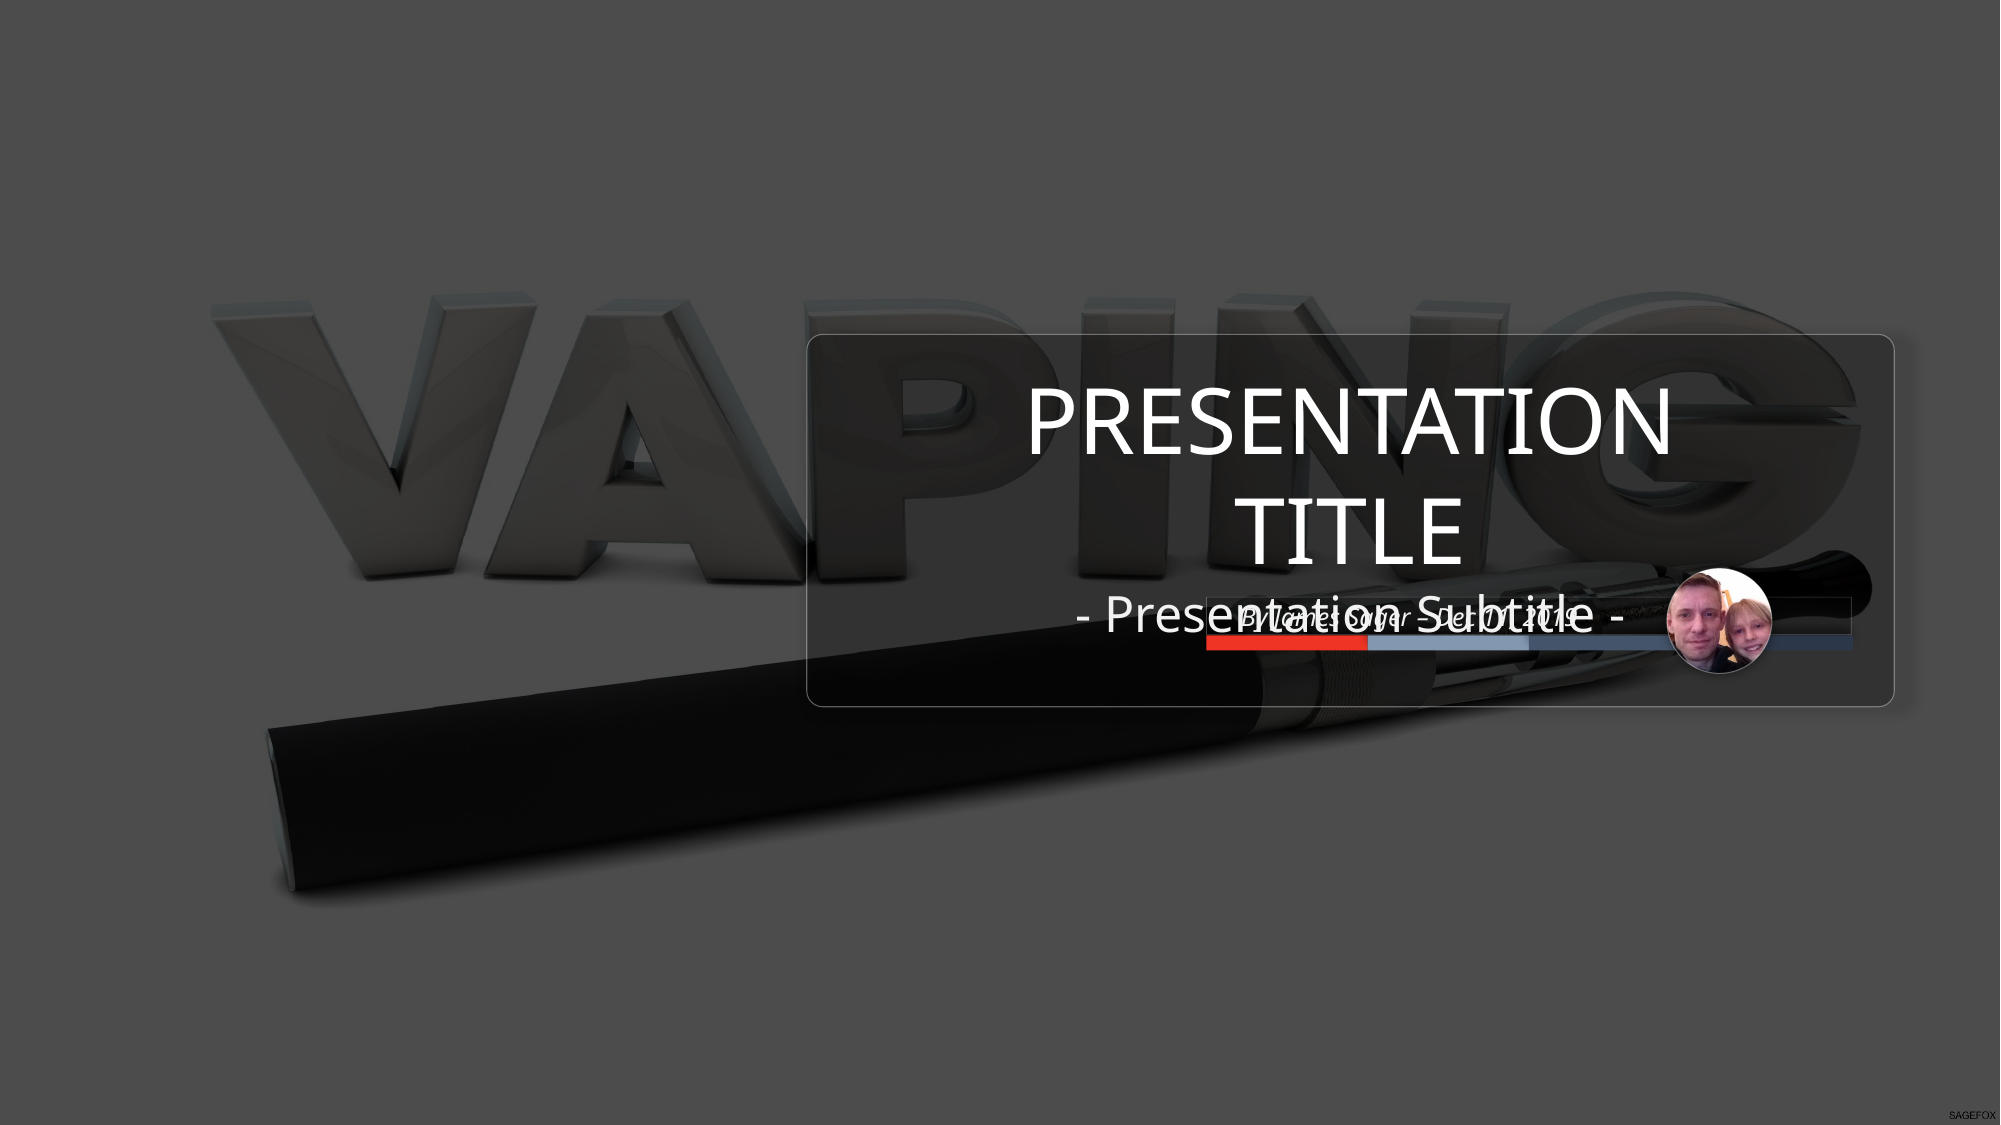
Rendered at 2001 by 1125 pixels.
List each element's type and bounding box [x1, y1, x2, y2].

text_box [806, 334, 1895, 707]
picture [0, 0, 2001, 1125]
